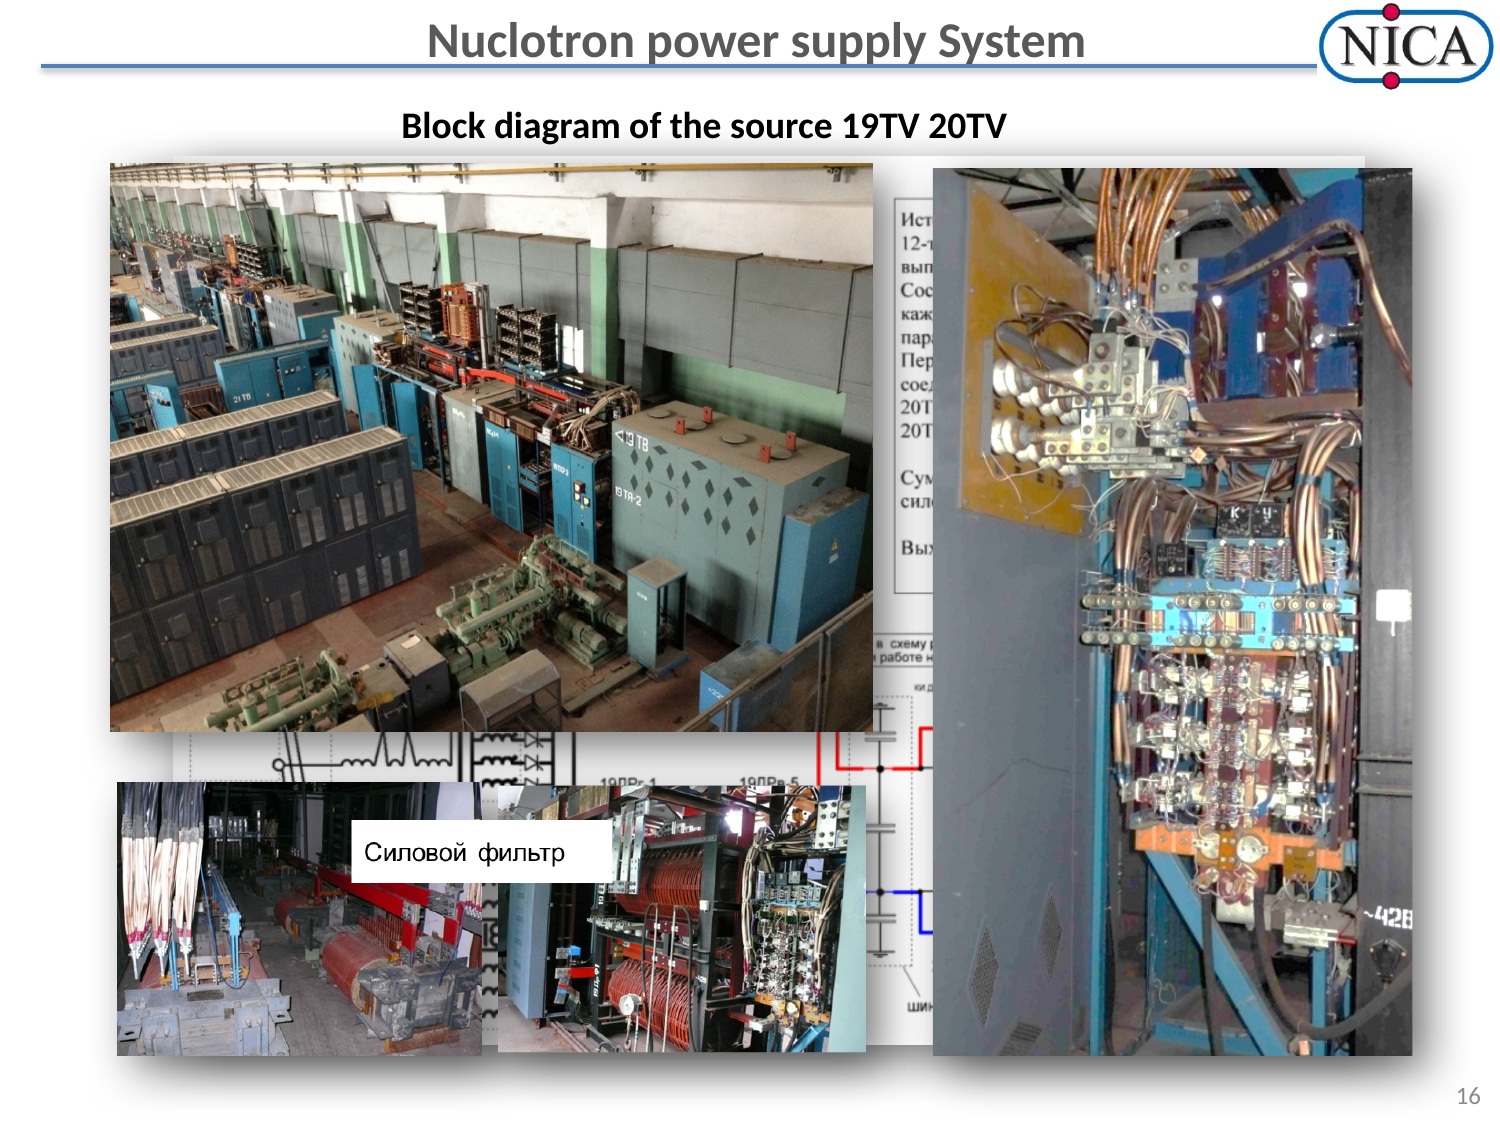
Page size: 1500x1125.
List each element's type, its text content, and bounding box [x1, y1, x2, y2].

picture [173, 156, 1365, 162]
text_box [110, 162, 1413, 1056]
slide_number 16 [1413, 1065, 1497, 1125]
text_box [41, 0, 1495, 108]
text_box Block diagram of the source 19TV 20TV [386, 116, 1219, 153]
